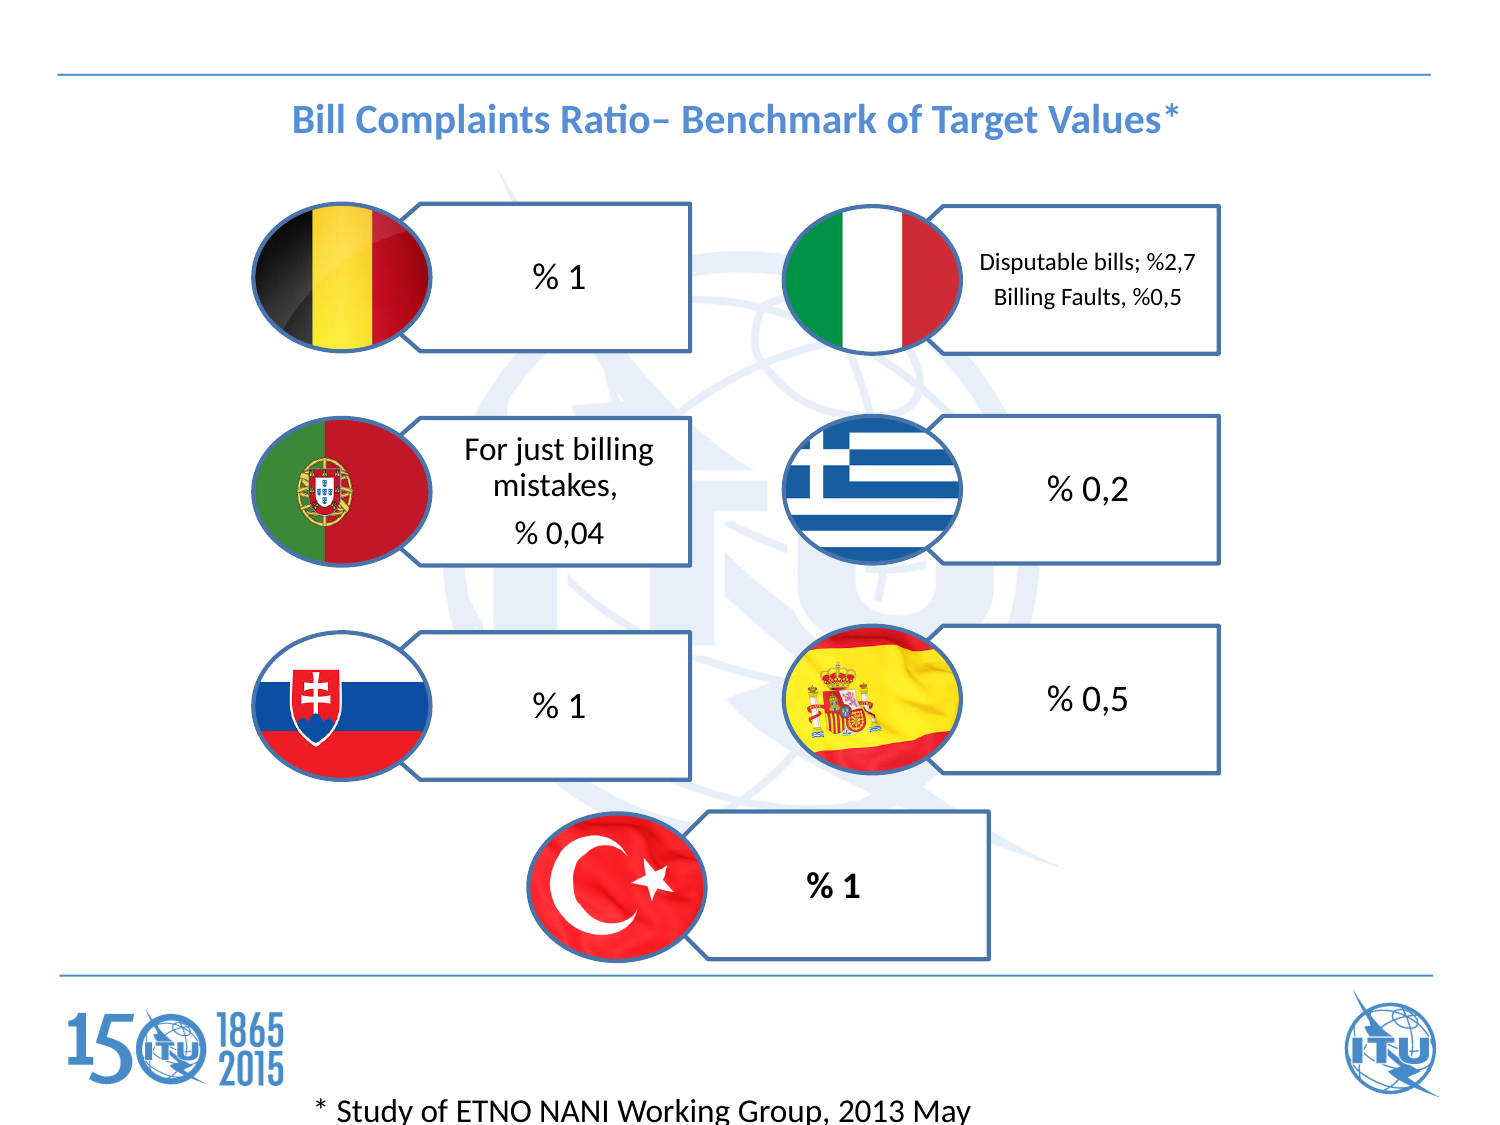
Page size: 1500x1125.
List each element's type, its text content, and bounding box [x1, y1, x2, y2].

text_box % 1 [400, 208, 693, 354]
text_box [251, 208, 433, 354]
text_box * Study of ETNO NANI Working Group, 2013 May [297, 1082, 1114, 1125]
title Bill Complaints Ratio– Benchmark of Target Values* [31, 19, 1453, 208]
text_box [251, 415, 433, 568]
text_box [251, 630, 433, 782]
text_box % 1 [400, 630, 693, 782]
text_box [526, 811, 630, 964]
text_box [781, 204, 964, 356]
text_box Disputable bills; %2,7 Billing Faults, %0,5 [927, 204, 1221, 356]
text_box % 0,2 [926, 413, 1221, 566]
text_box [634, 811, 989, 960]
text_box For just billing mistakes, % 0,04 [400, 415, 693, 568]
text_box [781, 623, 964, 776]
text_box % 0,5 [926, 623, 1221, 776]
picture [0, 0, 1500, 1125]
text_box [781, 413, 964, 566]
